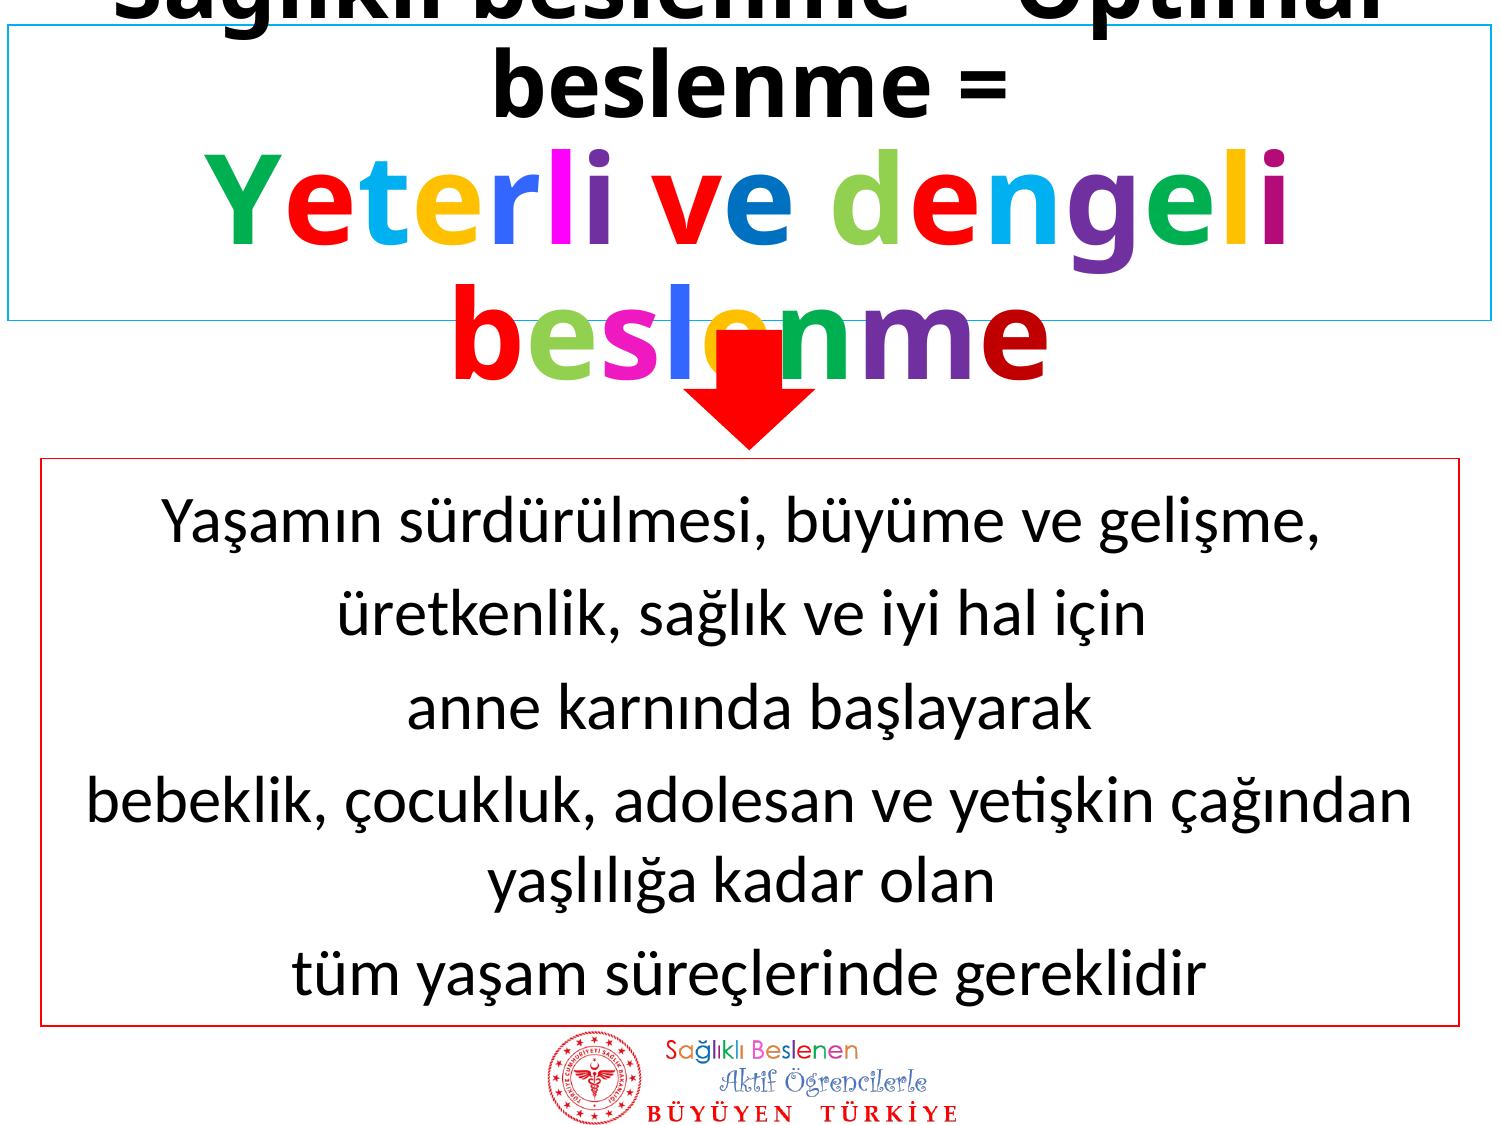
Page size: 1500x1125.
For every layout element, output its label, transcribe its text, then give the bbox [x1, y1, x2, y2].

text_box Sağlıklı beslenme = Optimal beslenme = Yeterli ve dengeli beslenme [8, 25, 1492, 321]
text_box [682, 329, 816, 451]
text_box Yaşamın sürdürülmesi, büyüme ve gelişme, üretkenlik, sağlık ve iyi hal için anne karnında başlayarak bebeklik, çocukluk, adolesan ve yetişkin çağından yaşlılığa kadar olan tüm yaşam süreçlerinde gereklidir [41, 458, 1459, 1027]
picture [547, 1030, 957, 1125]
